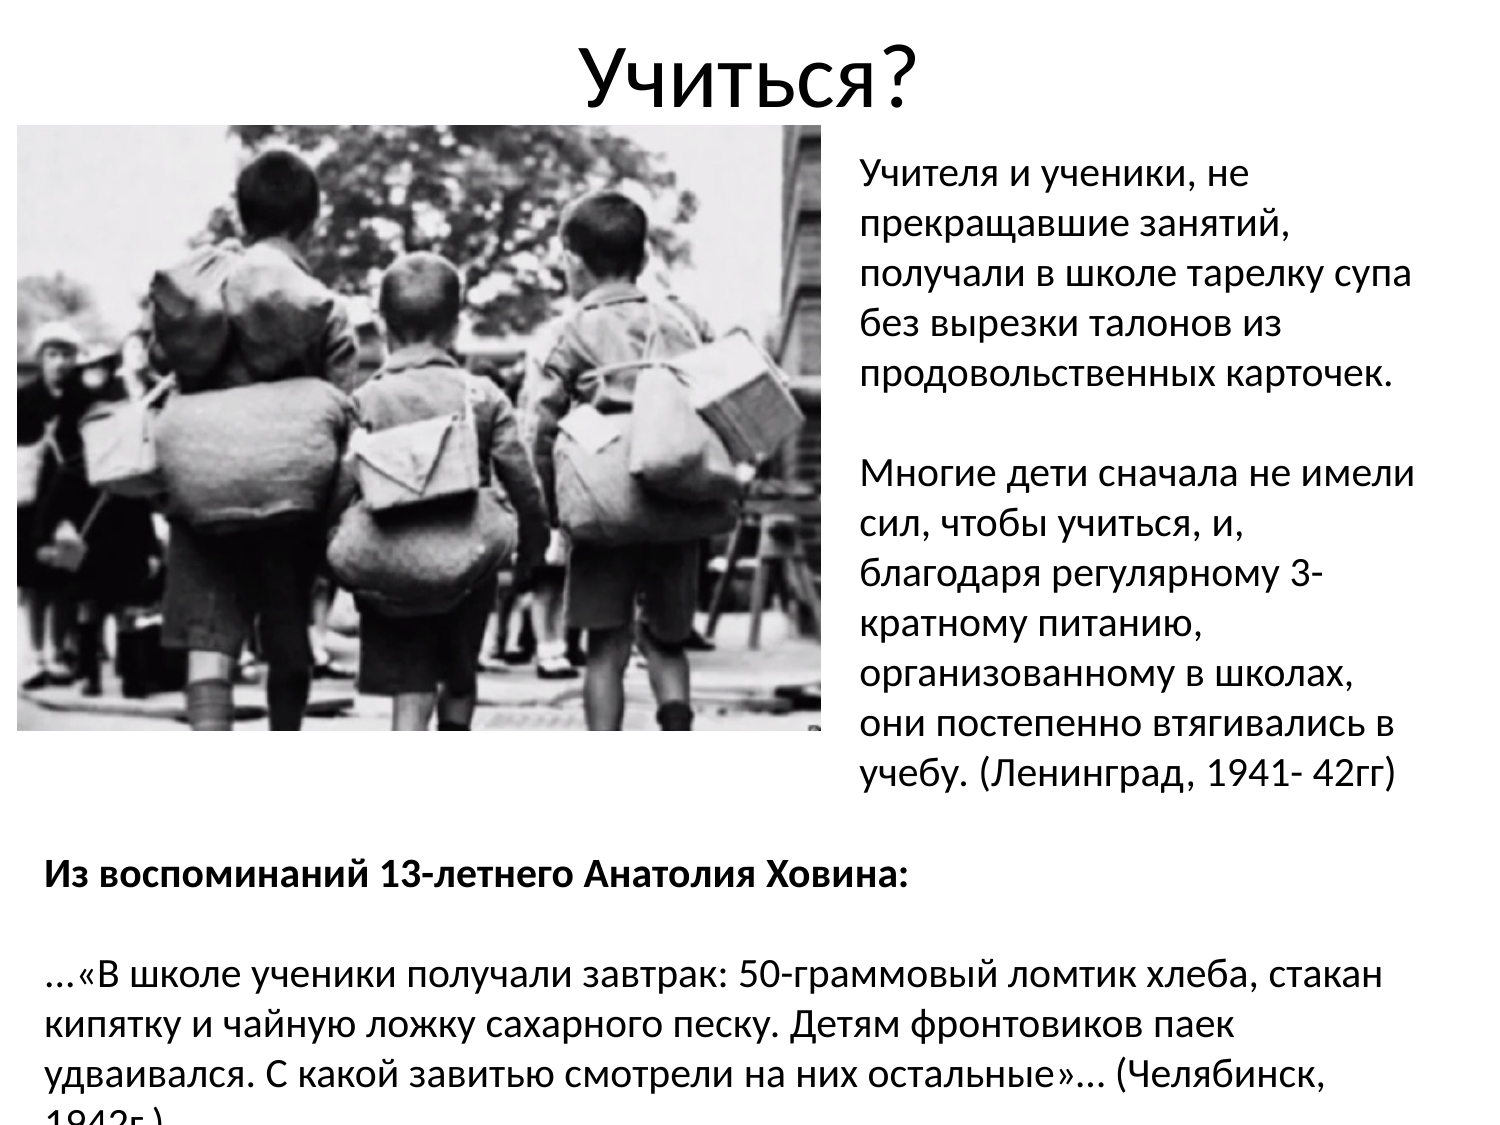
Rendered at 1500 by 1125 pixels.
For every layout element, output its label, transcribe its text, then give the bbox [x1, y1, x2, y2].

title Учиться? [74, 6, 1426, 136]
text_box Из воспоминаний 13-летнего Анатолия Ховина: ...«В школе ученики получали завтрак: 50-граммовый ломтик хлеба, стакан кипятку и чайную ложку сахарного песку. Детям фронтовиков паек удваивался. С какой завитью смотрели на них остальные»… (Челябинск, 1942г.) [29, 838, 1471, 1125]
picture [17, 125, 822, 732]
text_box Учителя и ученики, не прекращавшие занятий, получали в школе тарелку супа без вырезки талонов из продовольственных карточек. Многие дети сначала не имели сил, чтобы учиться, и, благодаря регулярному 3-кратному питанию, организованному в школах, они постепенно втягивались в учебу. (Ленинград, 1941- 42гг) [844, 137, 1436, 803]
